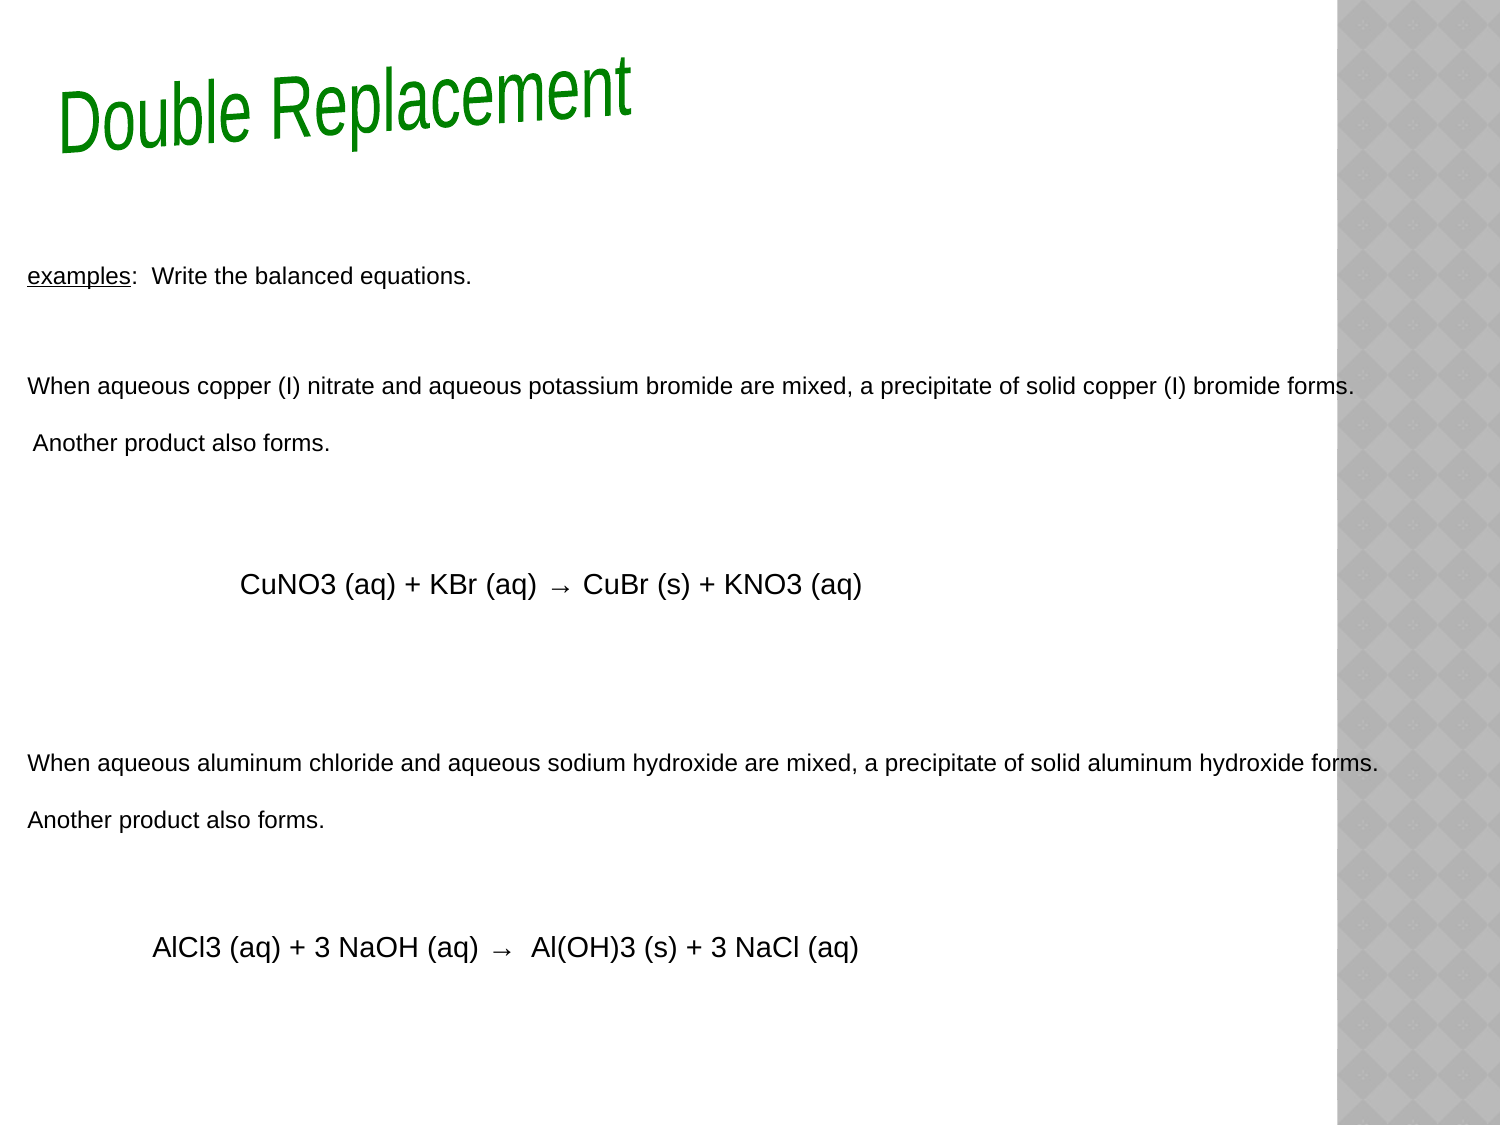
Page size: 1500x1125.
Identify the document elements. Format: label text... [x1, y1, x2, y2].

text_box When aqueous aluminum chloride and aqueous sodium hydroxide are mixed, a precipitate of solid aluminum hydroxide forms. Another product also forms. [12, 712, 1463, 841]
text_box CuNO3 (aq) + KBr (aq) → CuBr (s) + KNO3 (aq) [225, 524, 1225, 608]
text_box AlCl3 (aq) + 3 NaOH (aq) → Al(OH)3 (s) + 3 NaCl (aq) [137, 887, 1300, 971]
text_box When aqueous copper (I) nitrate and aqueous potassium bromide are mixed, a precipitate of solid copper (I) bromide forms. Another product also forms. [12, 334, 1375, 464]
text_box examples: Write the balanced equations. [12, 224, 1163, 297]
